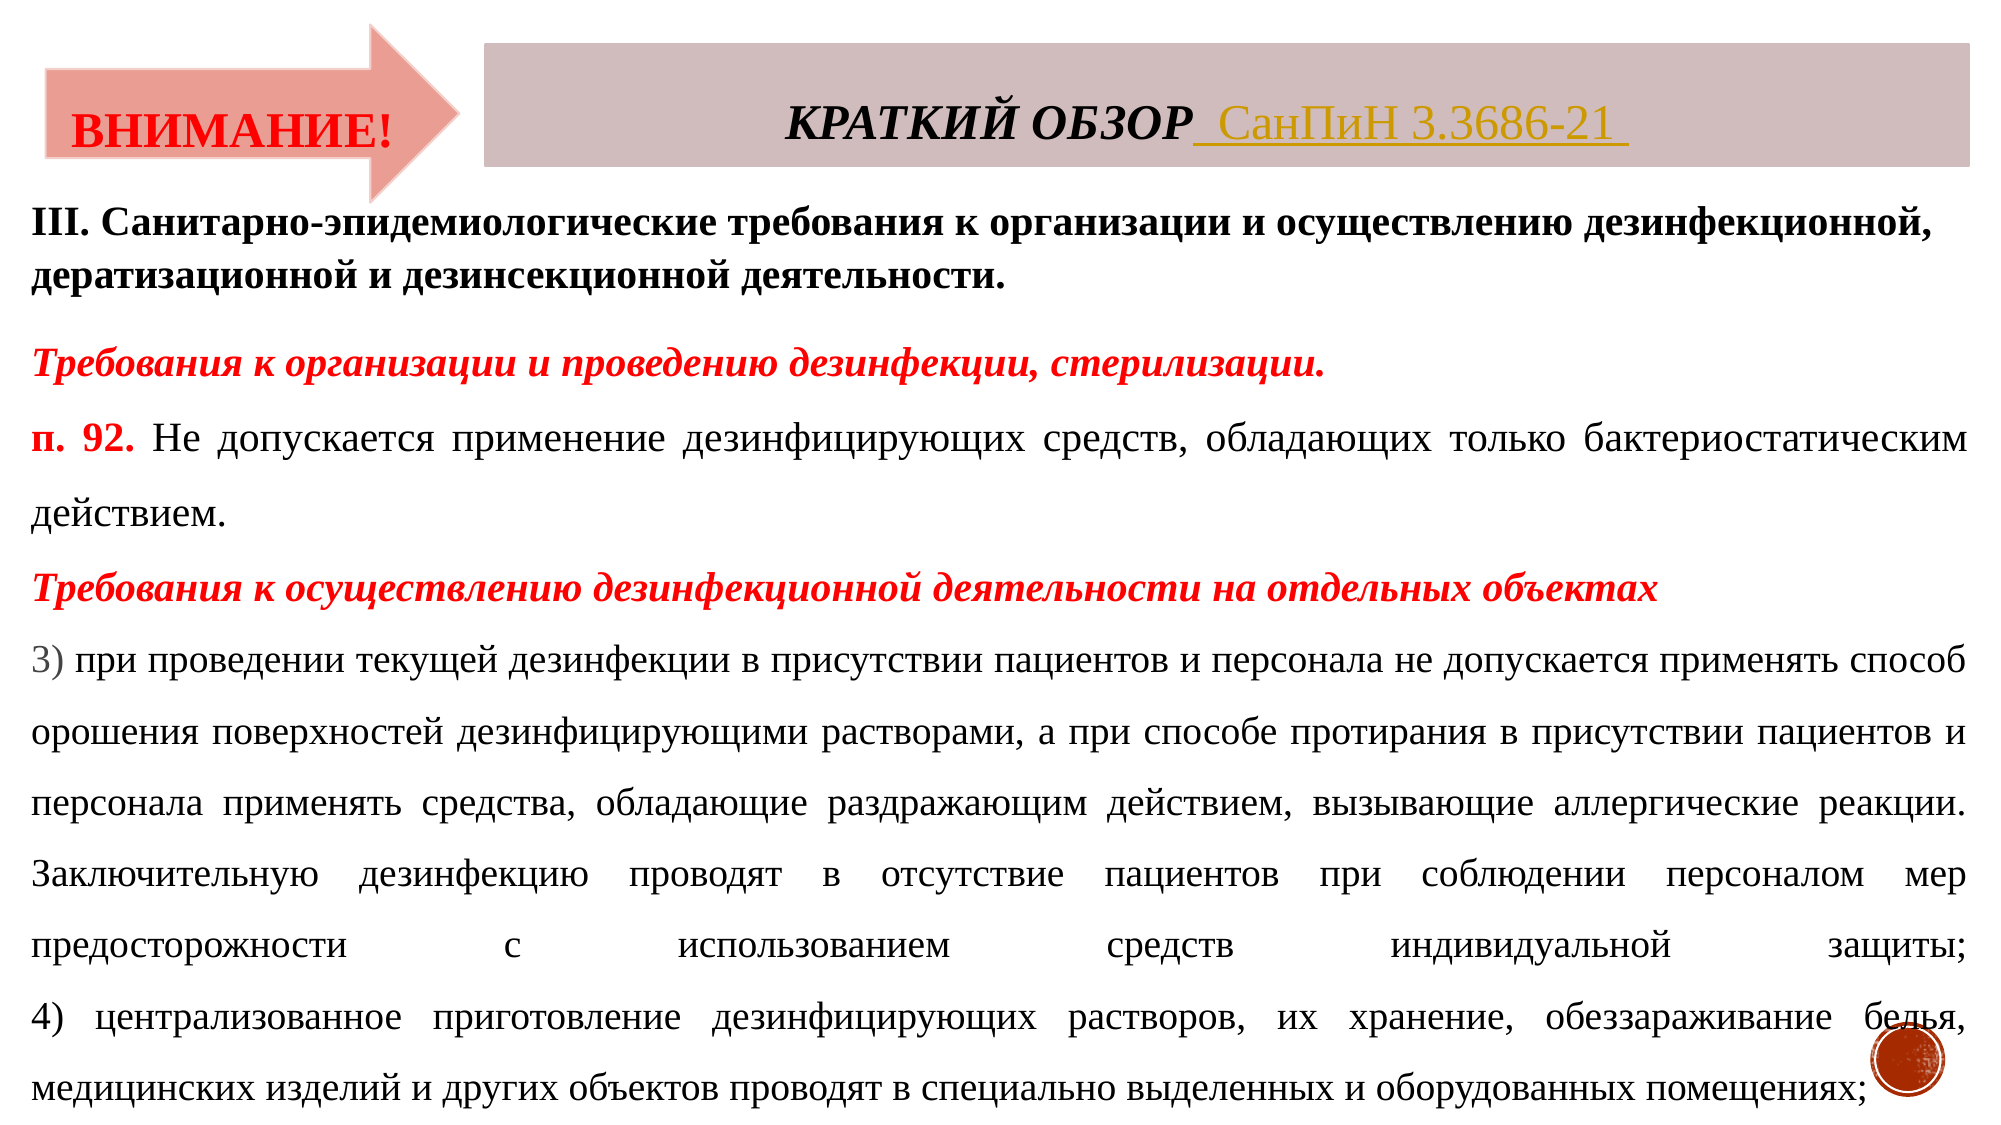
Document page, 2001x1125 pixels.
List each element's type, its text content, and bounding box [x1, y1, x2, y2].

text_box [44, 67, 56, 160]
text_box КРАТКИЙ ОБЗОР СанПиН 3.3686-21 [500, 52, 1914, 158]
text_box [369, 165, 410, 182]
text_box [369, 23, 407, 59]
text_box [430, 82, 461, 145]
text_box ВНИМАНИЕ! [56, 59, 430, 165]
text_box [484, 43, 1970, 167]
text_box III. Санитарно-эпидемиологические требования к организации и осуществлению дезинфекционной, дератизационной и дезинсекционной деятельности. [16, 182, 1969, 302]
text_box Требования к организации и проведению дезинфекции, стерилизации. п. 92. Не допускается применение дезинфицирующих средств, обладающих только бактериостатическим действием. Требования к осуществлению дезинфекционной деятельности на отдельных объектах 3) при проведении текущей дезинфекции в присутствии пациентов и персонала не допускается применять способ орошения поверхностей дезинфицирующими растворами, а при способе протирания в присутствии пациентов и персонала применять средства, обладающие раздражающим действием, вызывающие аллергические реакции. Заключительную дезинфекцию проводят в отсутствие пациентов при соблюдении персоналом мер предосторожности с использованием средств индивидуальной защиты; 4) централизованное приготовление дезинфицирующих растворов, их хранение, обеззараживание белья, медицинских изделий и других объектов проводят в специально выделенных и оборудованных помещениях; [16, 302, 1984, 1116]
